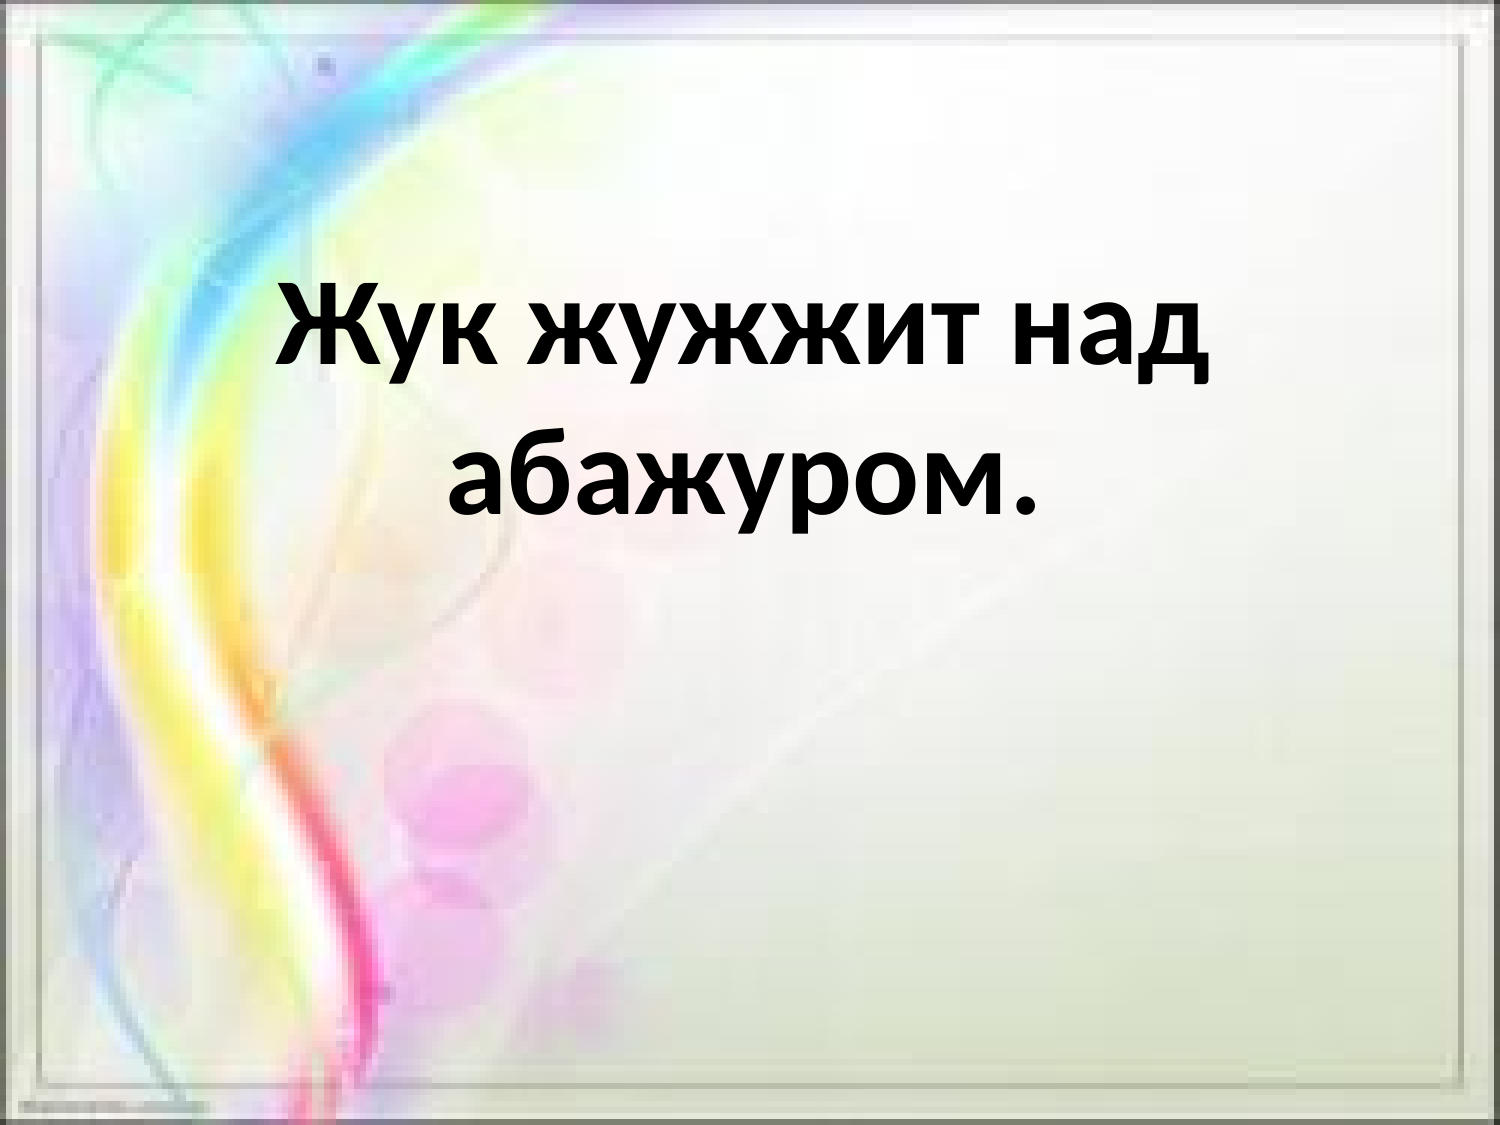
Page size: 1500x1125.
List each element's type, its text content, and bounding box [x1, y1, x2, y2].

picture [0, 0, 1500, 1125]
text_box Жук жужжит над абажуром. [76, 231, 1412, 547]
